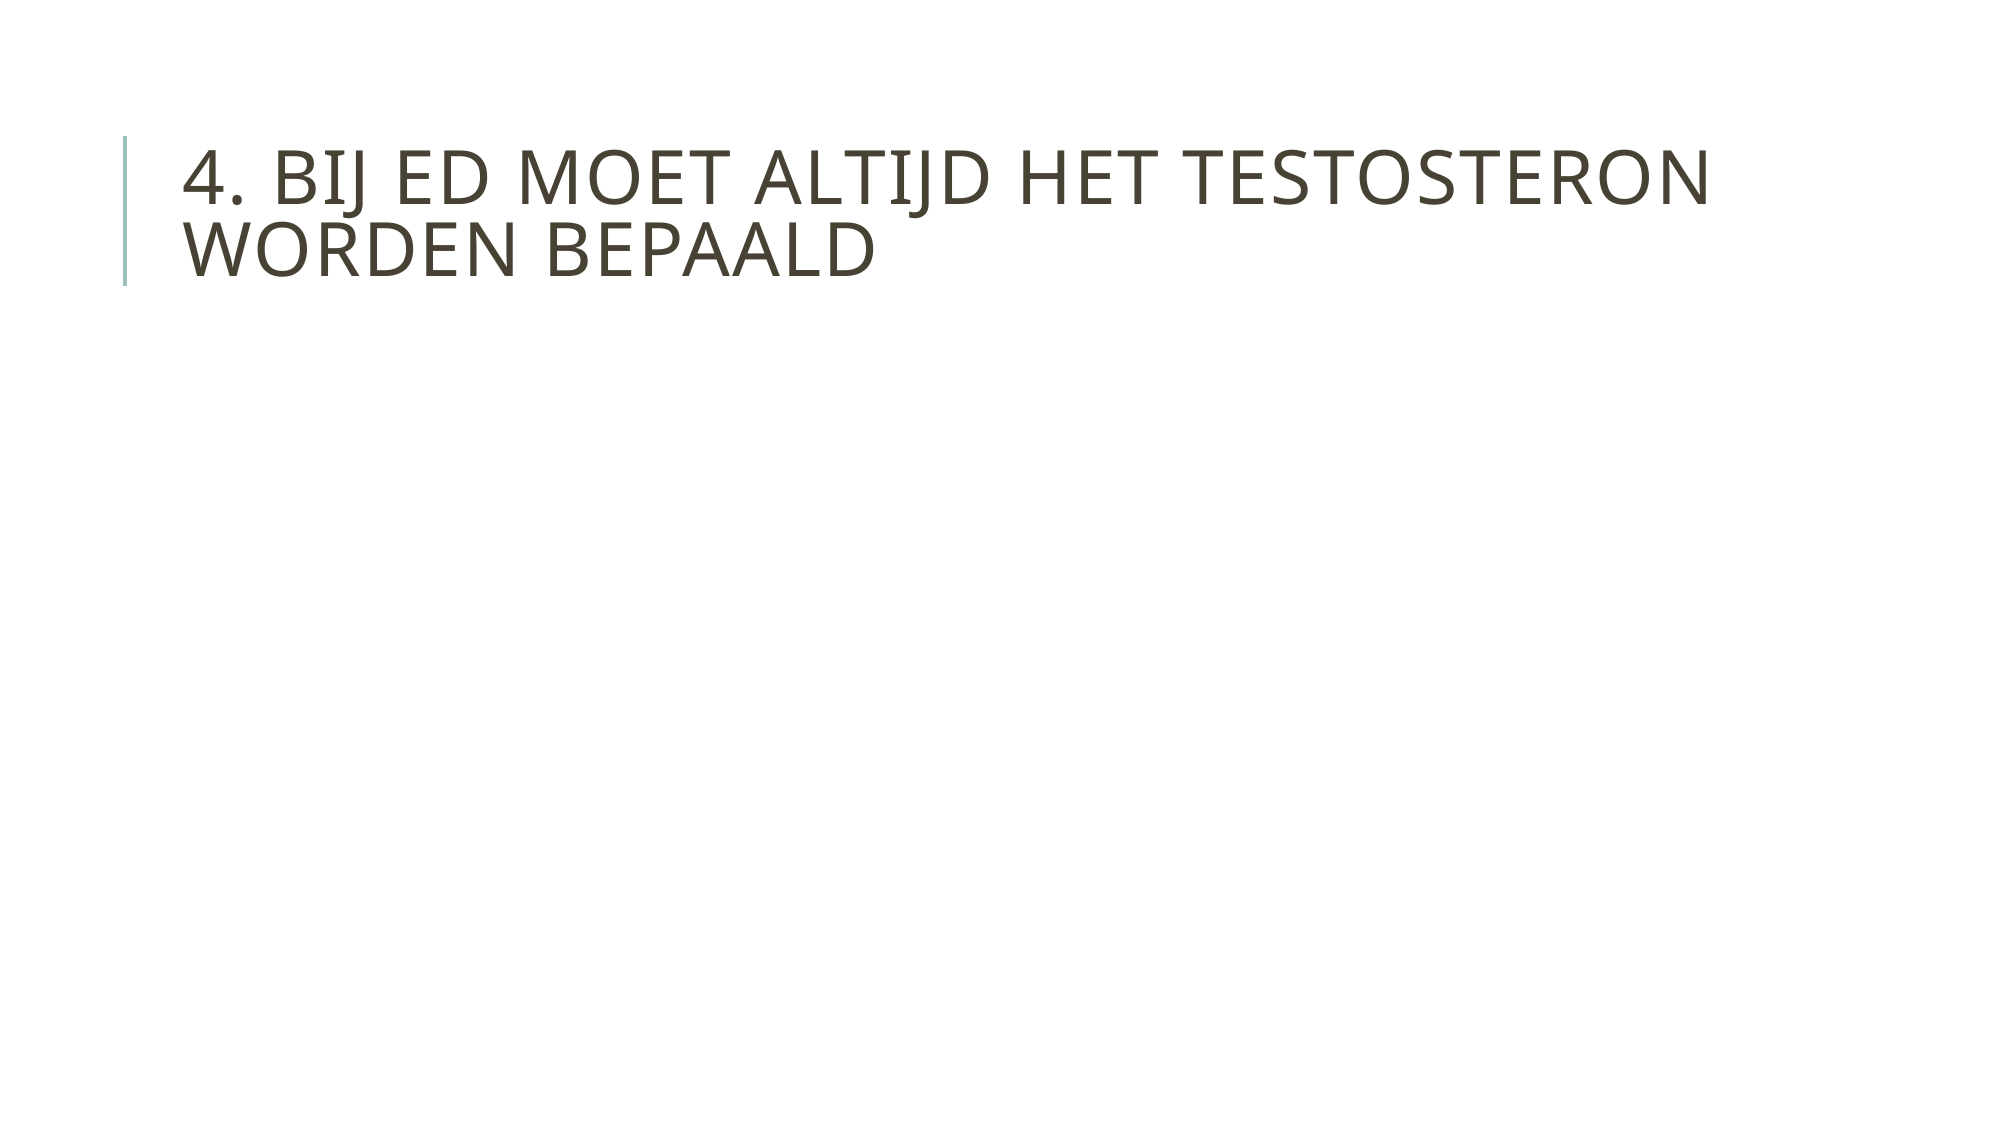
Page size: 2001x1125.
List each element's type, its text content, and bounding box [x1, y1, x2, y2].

title 4. Bij ED moet altijd het testosteron worden bepaald [168, 96, 1763, 342]
